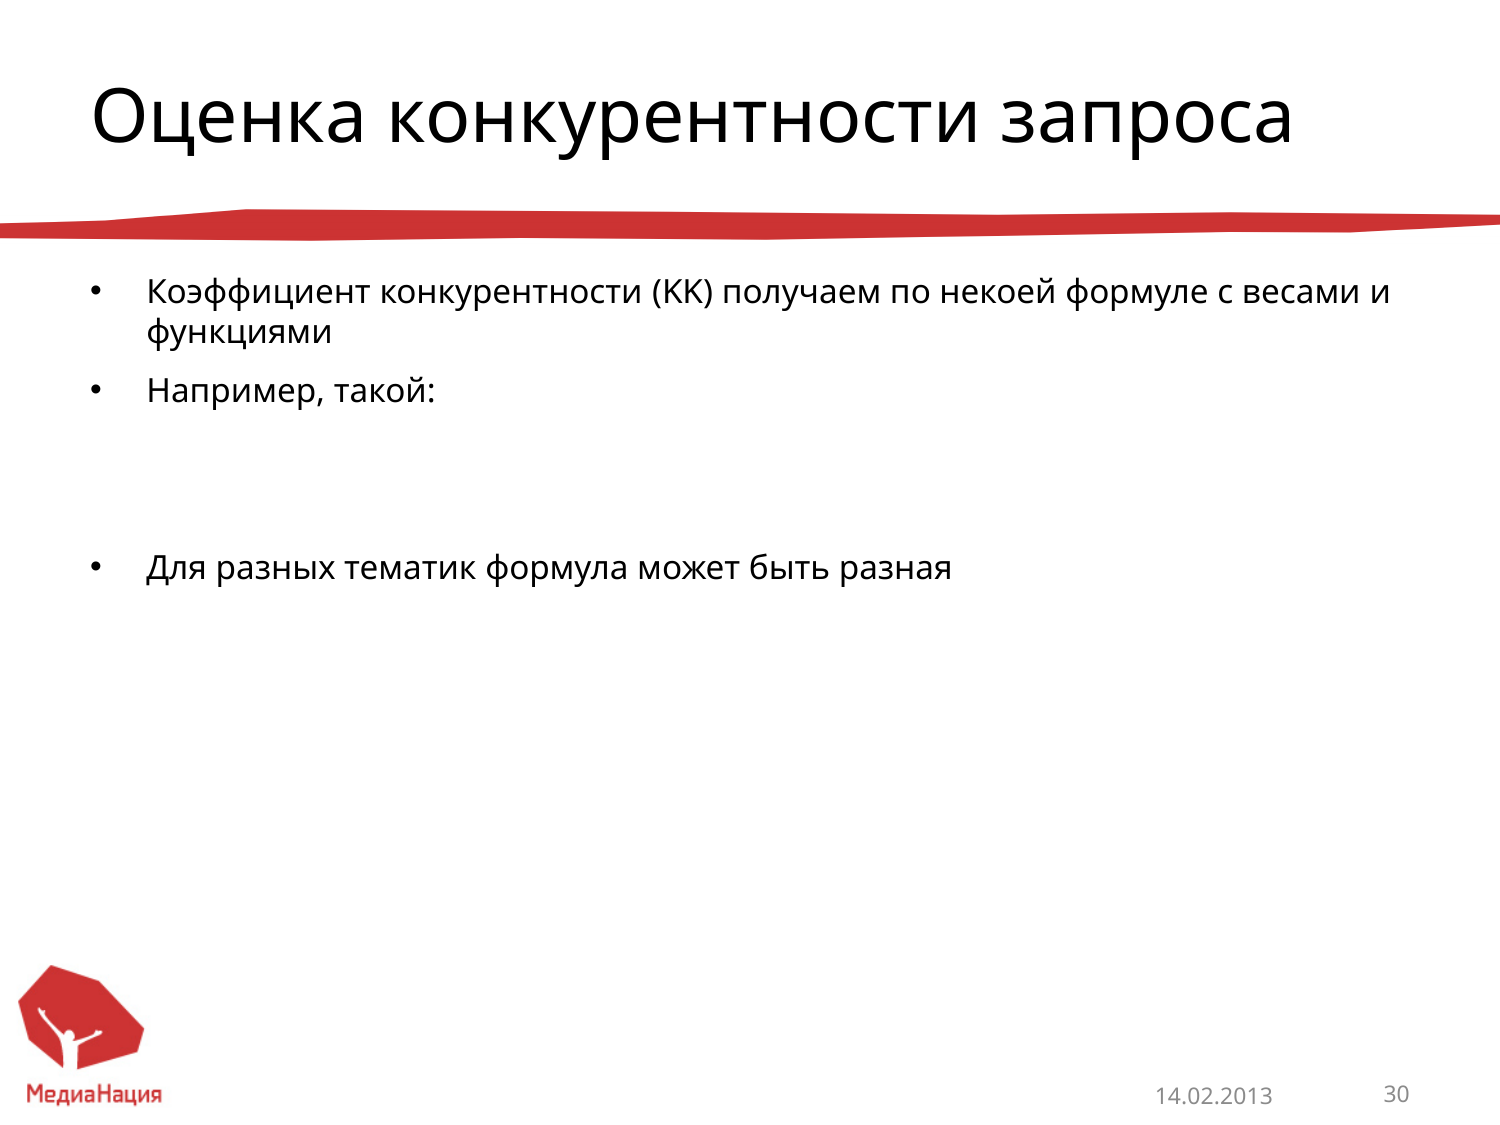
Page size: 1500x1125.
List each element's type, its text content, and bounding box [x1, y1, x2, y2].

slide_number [1139, 1065, 1305, 1125]
picture [12, 958, 172, 1113]
title Оценка конкурентности запроса [75, 18, 1483, 206]
slide_number 30 [1305, 1065, 1425, 1125]
picture [0, 208, 1500, 244]
